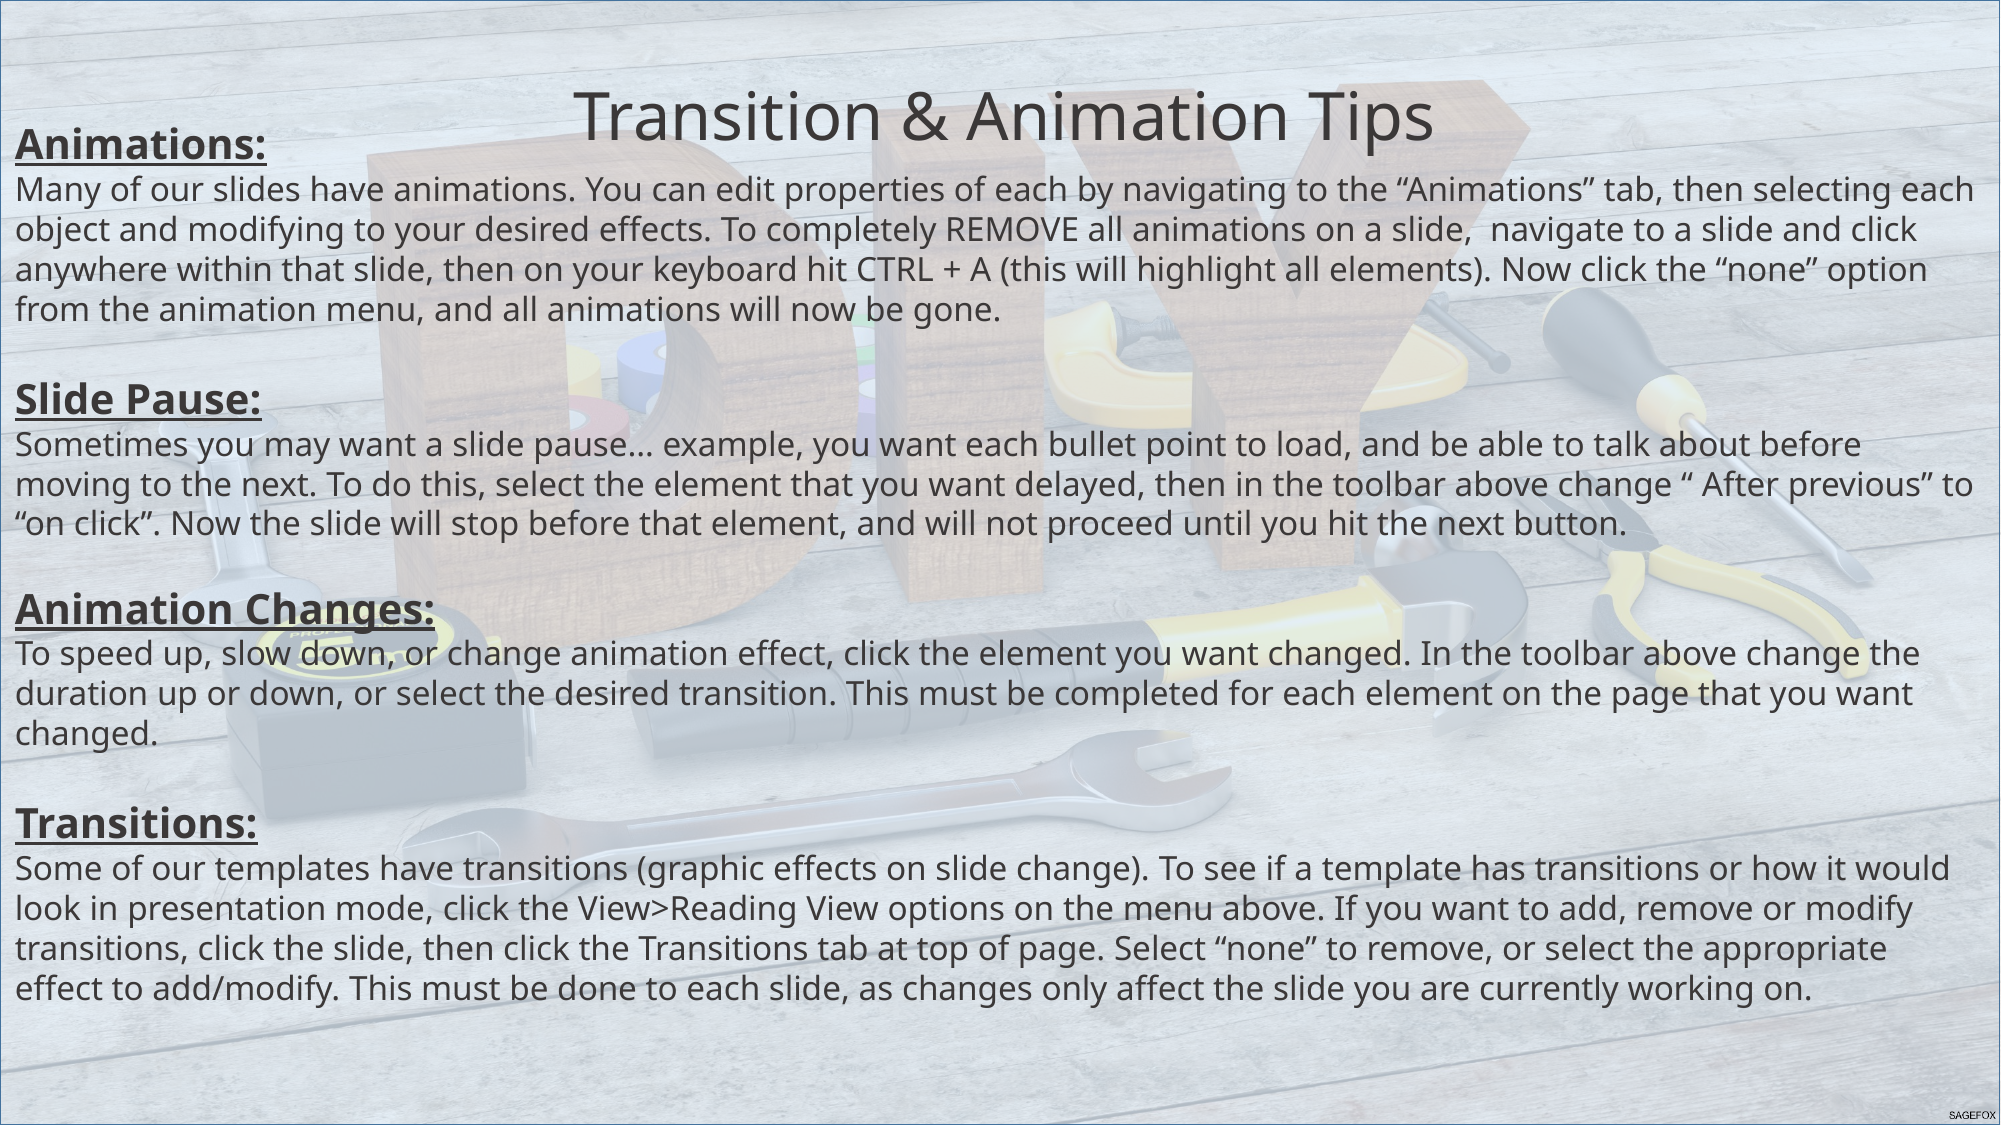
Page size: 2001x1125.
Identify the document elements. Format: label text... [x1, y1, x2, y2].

title Transition & Animation Tips [477, 59, 1532, 177]
text_box Animations: Many of our slides have animations. You can edit properties of each by navigating to the “Animations” tab, then selecting each object and modifying to your desired effects. To completely REMOVE all animations on a slide, navigate to a slide and click anywhere within that slide, then on your keyboard hit CTRL + A (this will highlight all elements). Now click the “none” option from the animation menu, and all animations will now be gone. Slide Pause: Sometimes you may want a slide pause… example, you want each bullet point to load, and be able to talk about before moving to the next. To do this, select the element that you want delayed, then in the toolbar above change “ After previous” to “on click”. Now the slide will stop before that element, and will not proceed until you hit the next button. Animation Changes: To speed up, slow down, or change animation effect, click the element you want changed. In the toolbar above change the duration up or down, or select the desired transition. This must be completed for each element on the page that you want changed. Transitions: Some of our templates have transitions (graphic effects on slide change). To see if a template has transitions or how it would look in presentation mode, click the View>Reading View options on the menu above. If you want to add, remove or modify transitions, click the slide, then click the Transitions tab at top of page. Select “none” to remove, or select the appropriate effect to add/modify. This must be done to each slide, as changes only affect the slide you are currently working on. [0, 0, 2000, 1125]
